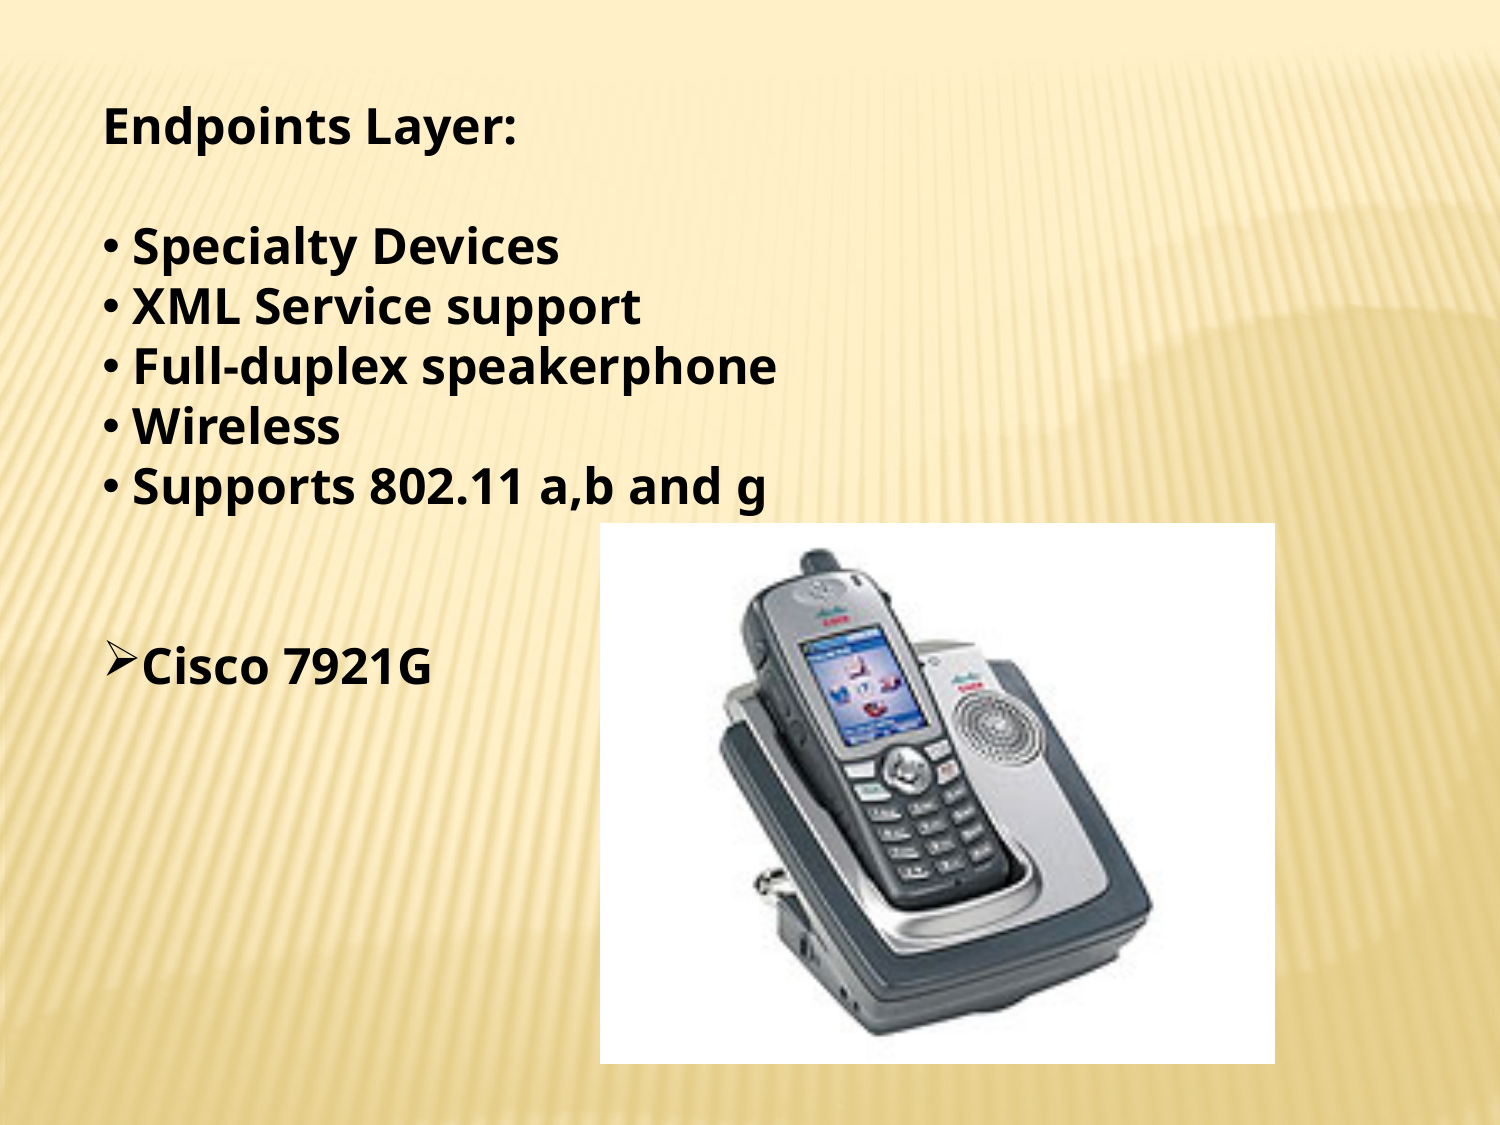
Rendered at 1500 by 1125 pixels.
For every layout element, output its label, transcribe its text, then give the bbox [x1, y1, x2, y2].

text_box Endpoints Layer: Specialty Devices XML Service support Full-duplex speakerphone Wireless Supports 802.11 a,b and g Cisco 7921G [87, 87, 1450, 703]
picture [599, 523, 1276, 1065]
